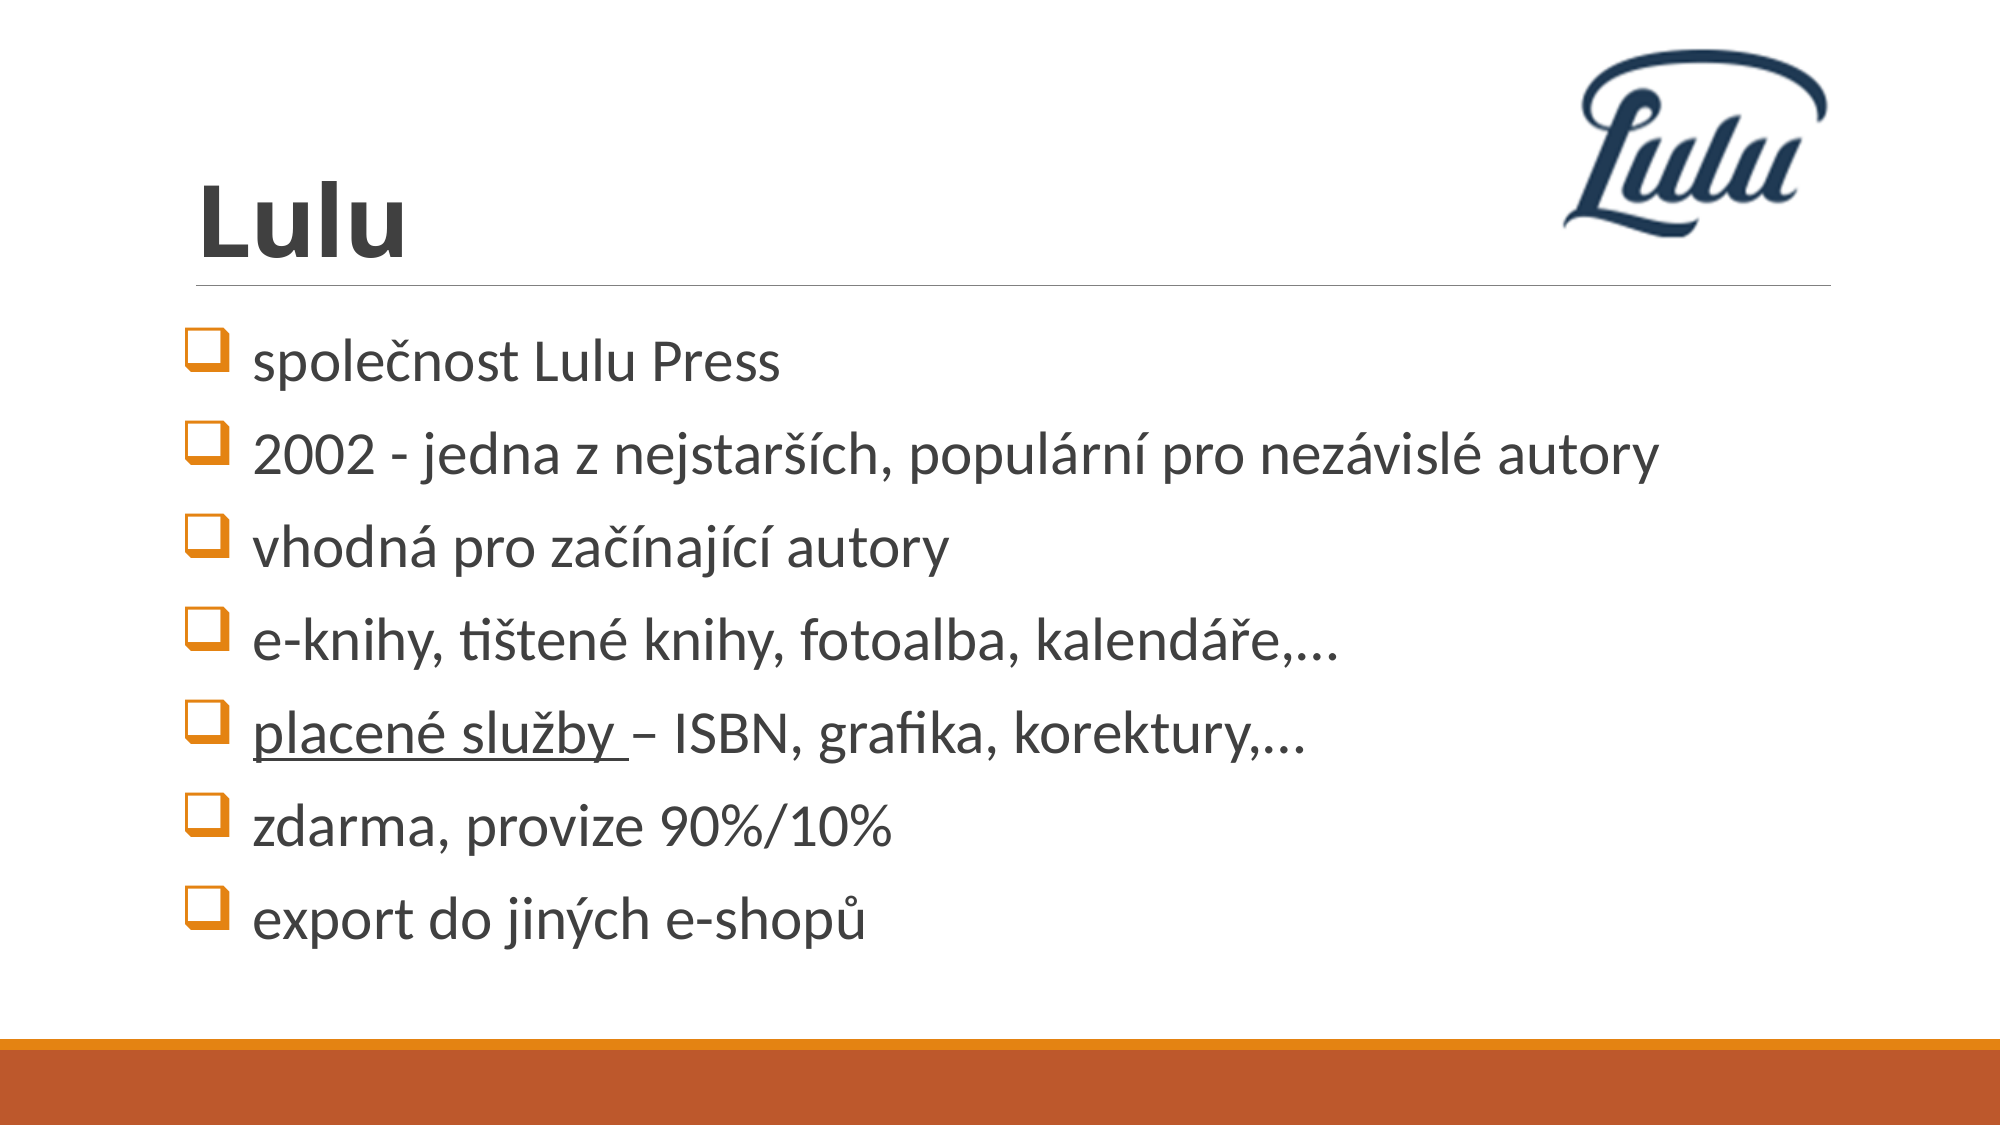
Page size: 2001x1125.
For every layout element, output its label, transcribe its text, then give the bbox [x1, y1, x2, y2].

title Lulu [180, 47, 1830, 285]
picture [1494, 31, 1898, 263]
list společnost Lulu Press 2002 - jedna z nejstarších, populární pro nezávislé autory vhodná pro začínající autory e-knihy, tištené knihy, fotoalba, kalendáře,… placené služby – ISBN, grafika, korektury,… zdarma, provize 90%/10% export do jiných e-shopů [180, 321, 1830, 963]
